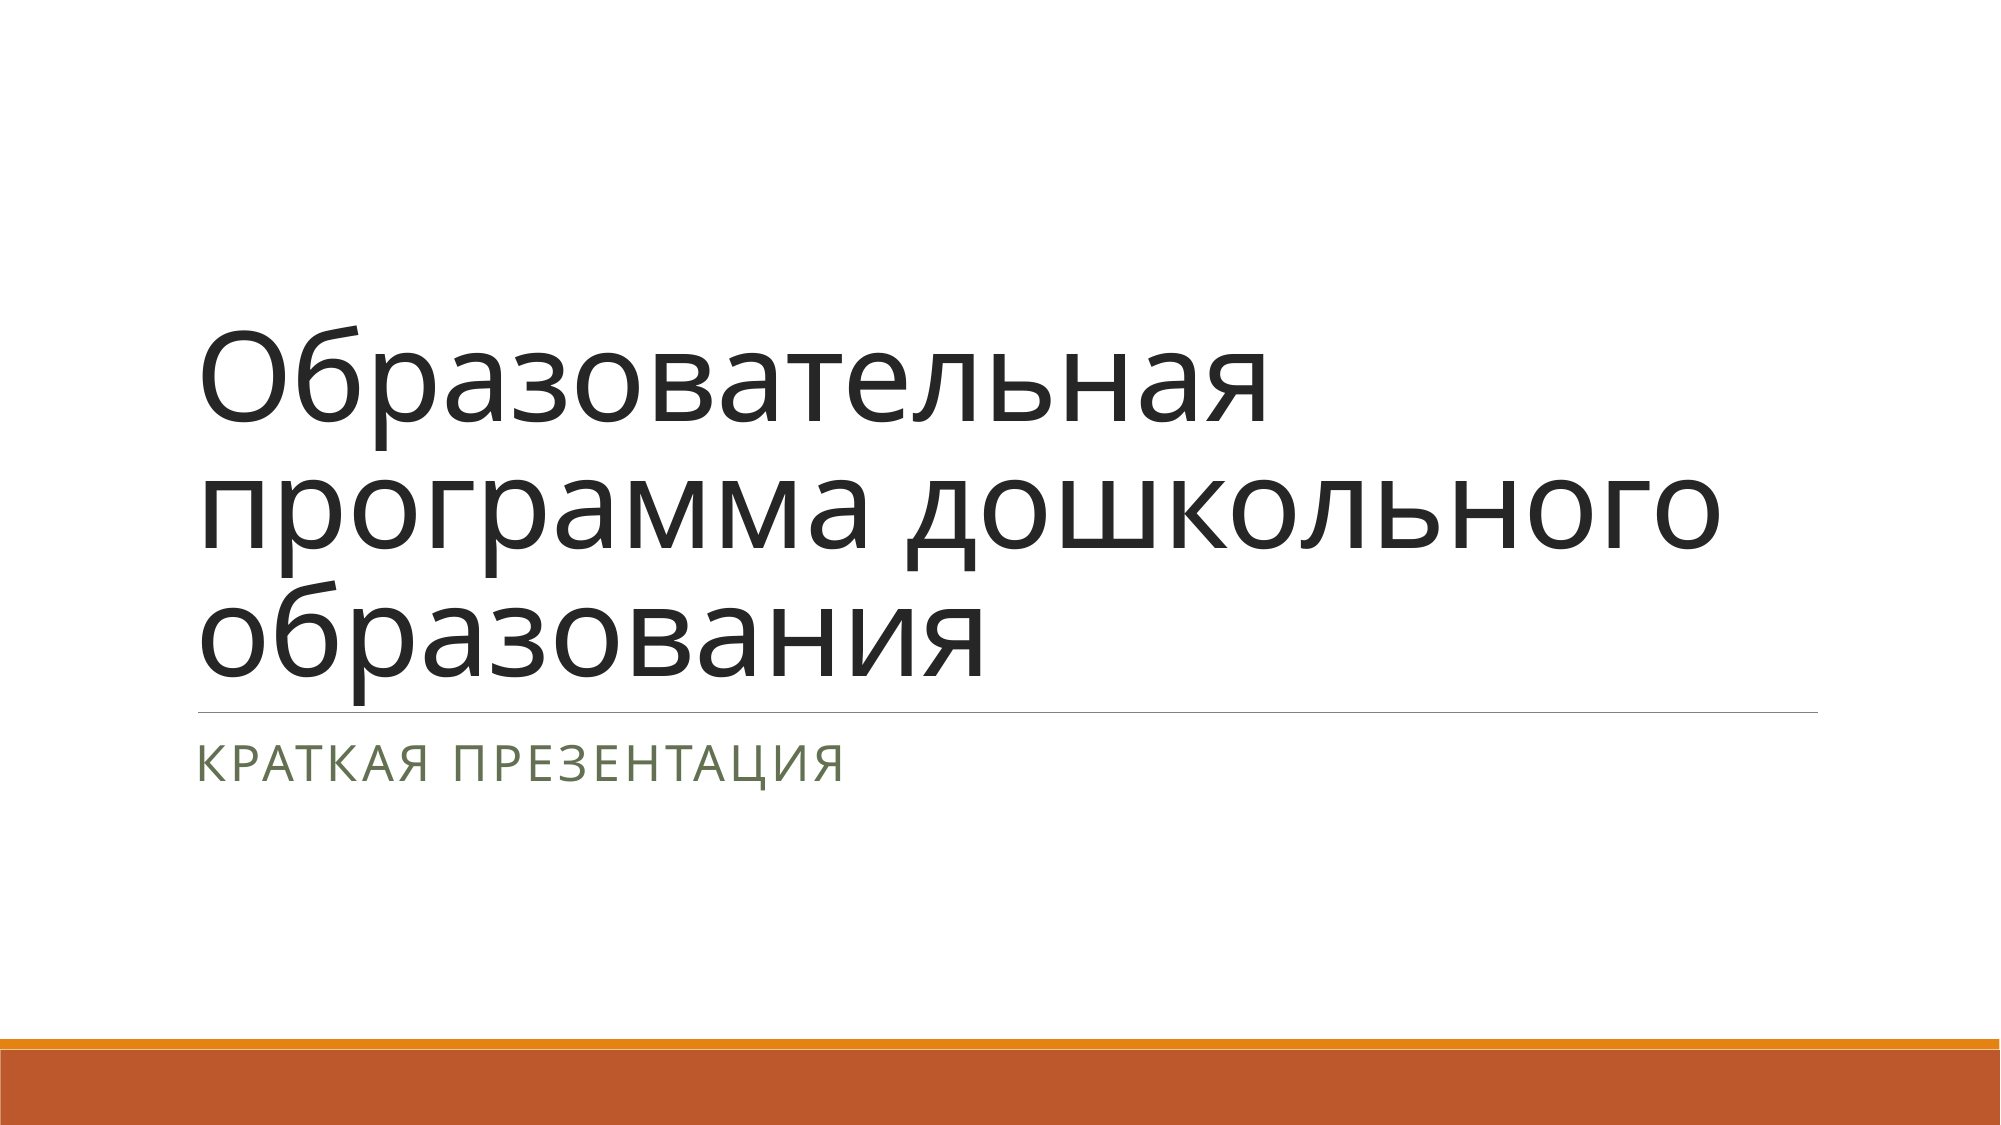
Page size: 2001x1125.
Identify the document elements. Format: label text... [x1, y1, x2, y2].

subtitle Краткая презентация [180, 730, 1831, 919]
title Образовательная программа дошкольного образования [180, 124, 1830, 710]
